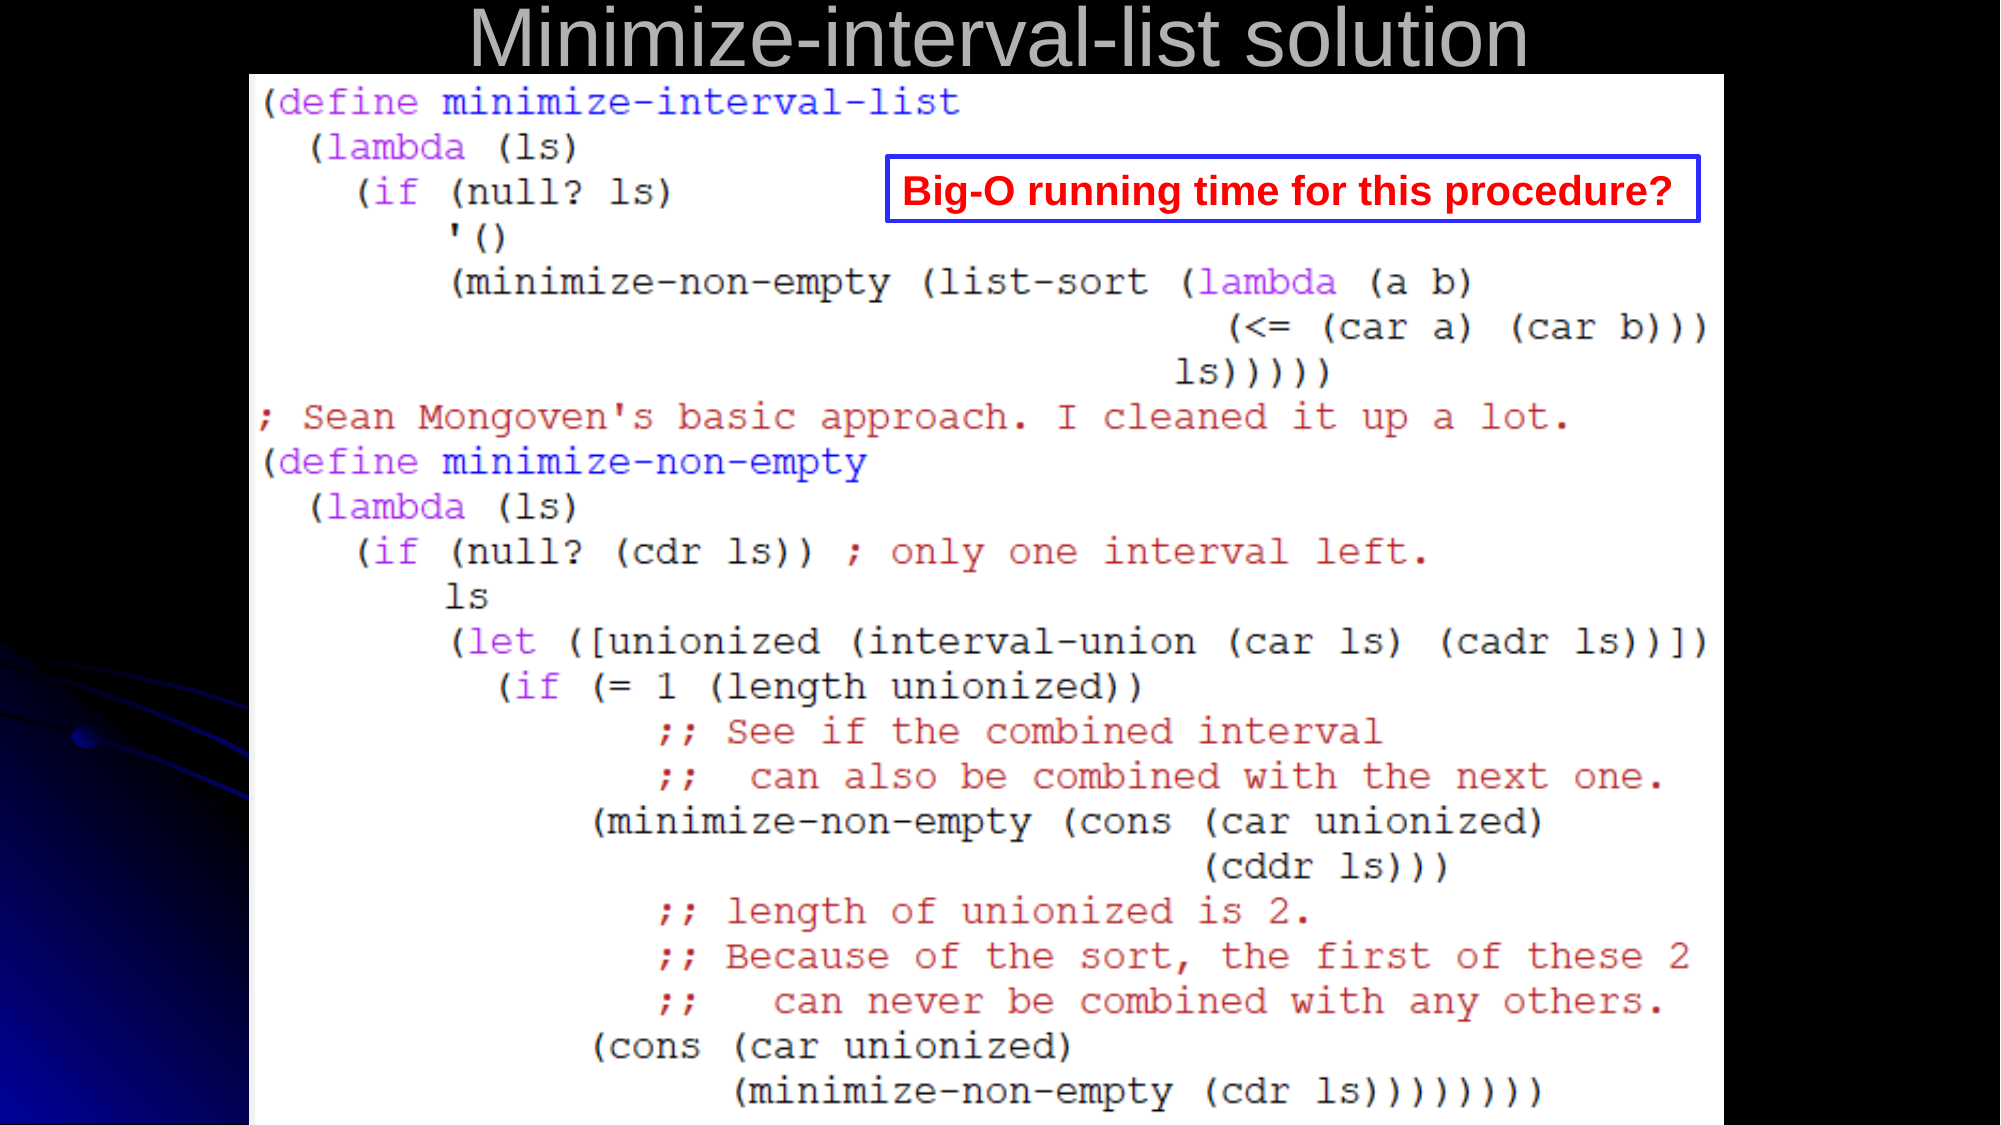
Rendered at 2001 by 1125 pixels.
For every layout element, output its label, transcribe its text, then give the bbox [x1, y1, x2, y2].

picture [249, 74, 1724, 1125]
title Minimize-interval-list solution [324, 0, 1676, 73]
